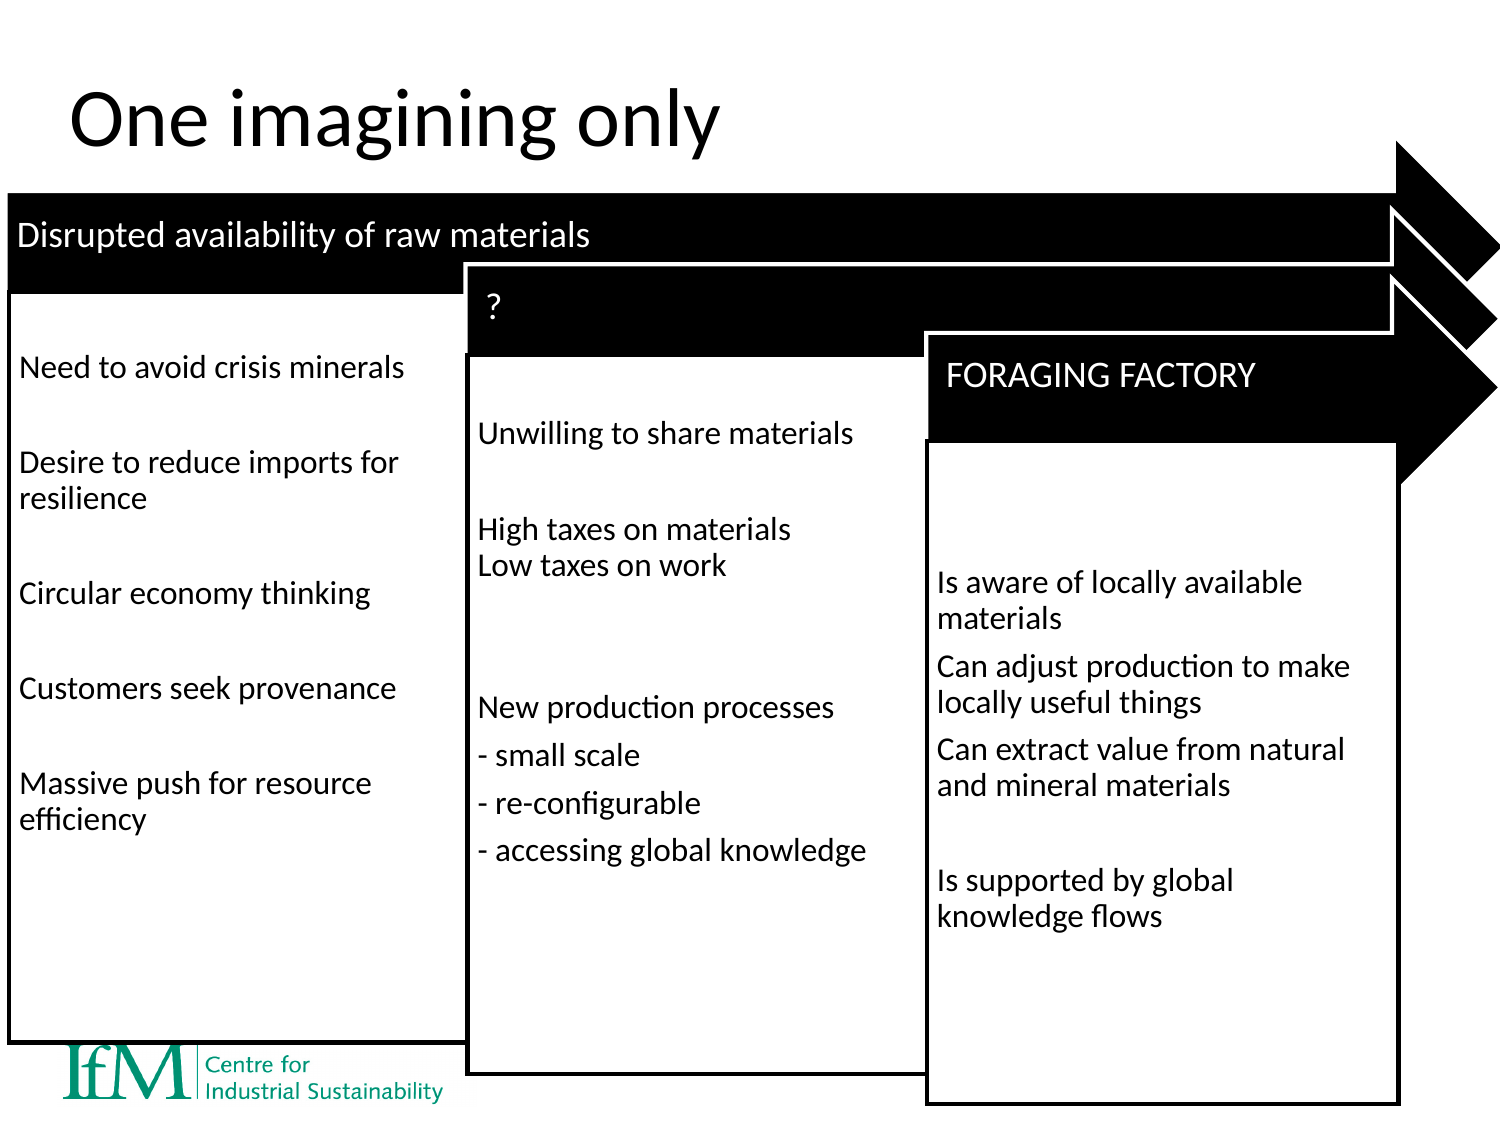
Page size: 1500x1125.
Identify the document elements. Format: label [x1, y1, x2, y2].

text_box [0, 0, 1500, 1116]
